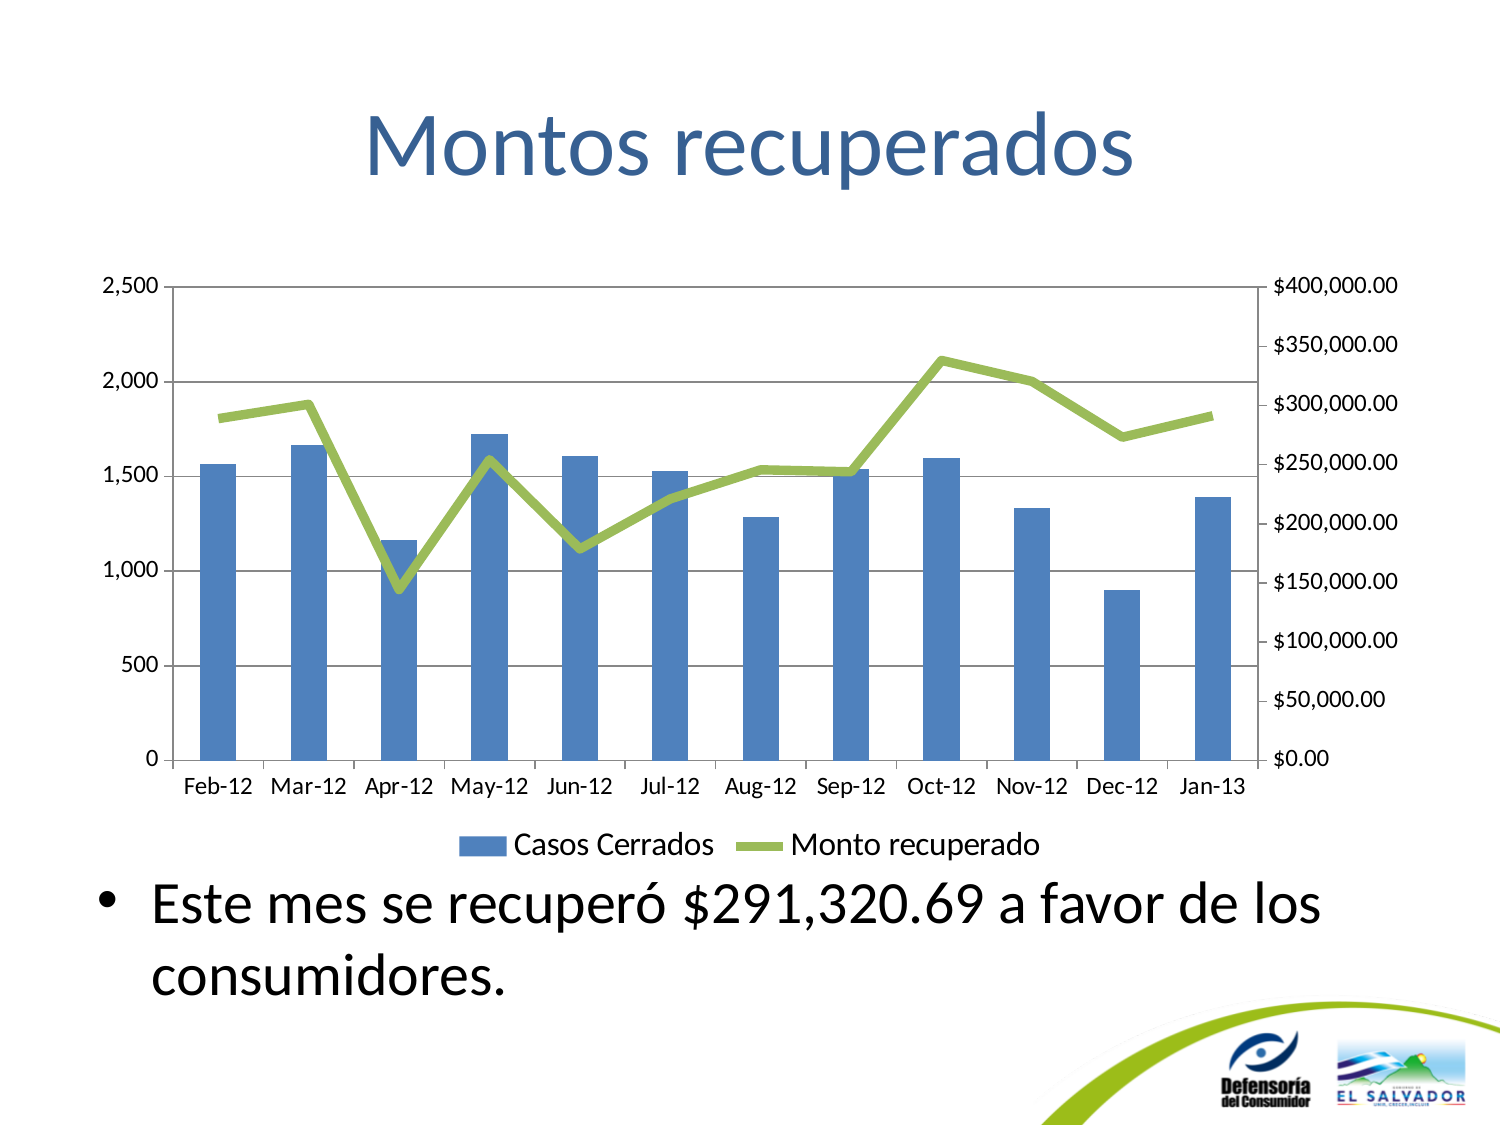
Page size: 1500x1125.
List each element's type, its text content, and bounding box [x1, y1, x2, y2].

chart [74, 262, 1426, 870]
title Montos recuperados [75, 45, 1425, 233]
text_box Este mes se recuperó $291,320.69 a favor de los consumidores. [81, 855, 1432, 1015]
picture [1033, 993, 1500, 1125]
